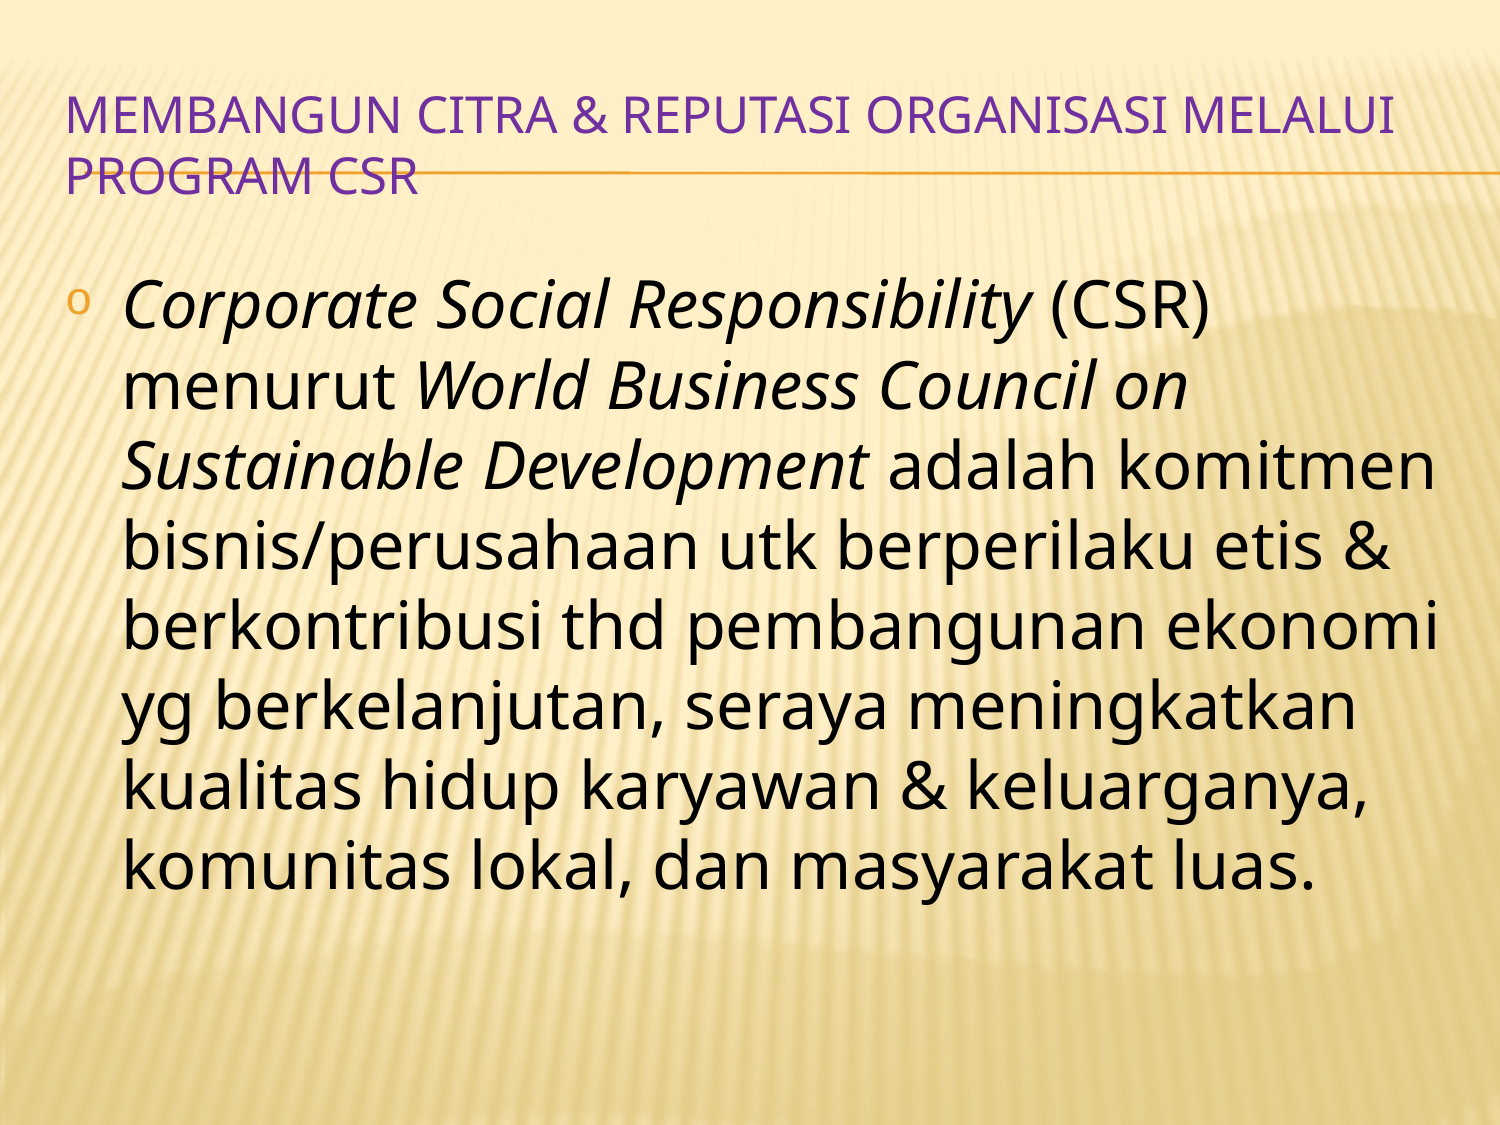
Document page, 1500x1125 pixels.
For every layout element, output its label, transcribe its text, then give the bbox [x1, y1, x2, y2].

list Corporate Social Responsibility (CSR) menurut World Business Council on Sustainable Development adalah komitmen bisnis/perusahaan utk berperilaku etis & berkontribusi thd pembangunan ekonomi yg berkelanjutan, seraya meningkatkan kualitas hidup karyawan & keluarganya, komunitas lokal, dan masyarakat luas. [50, 254, 1475, 998]
title MEMBANGUN CITRA & REPUTASI ORGANISASI MELALUI PROGRAM CSR [50, 75, 1475, 213]
